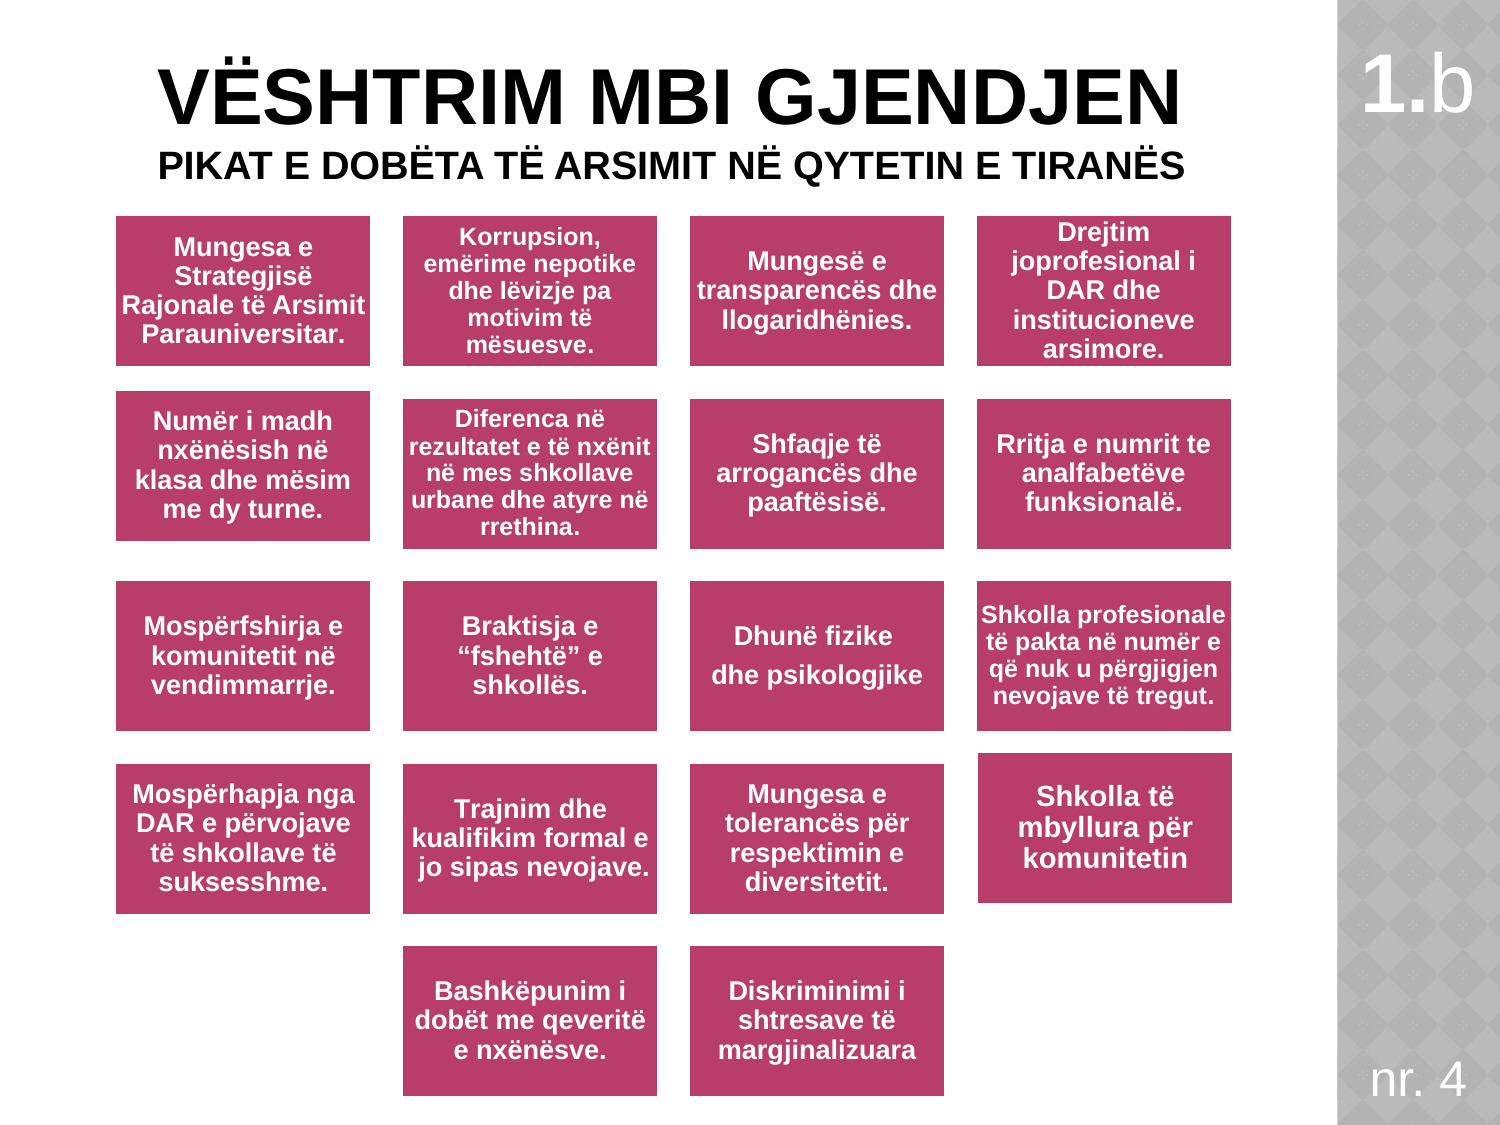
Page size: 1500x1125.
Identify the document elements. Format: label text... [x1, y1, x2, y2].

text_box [0, 211, 1363, 1101]
title VËSHTRIM MBI GJENDJEN Pikat e dobëta të arsimit në qytetin e Tiranës [150, 12, 1288, 188]
text_box 1.b [1345, 21, 1491, 137]
text_box nr. 4 [1354, 1039, 1482, 1114]
